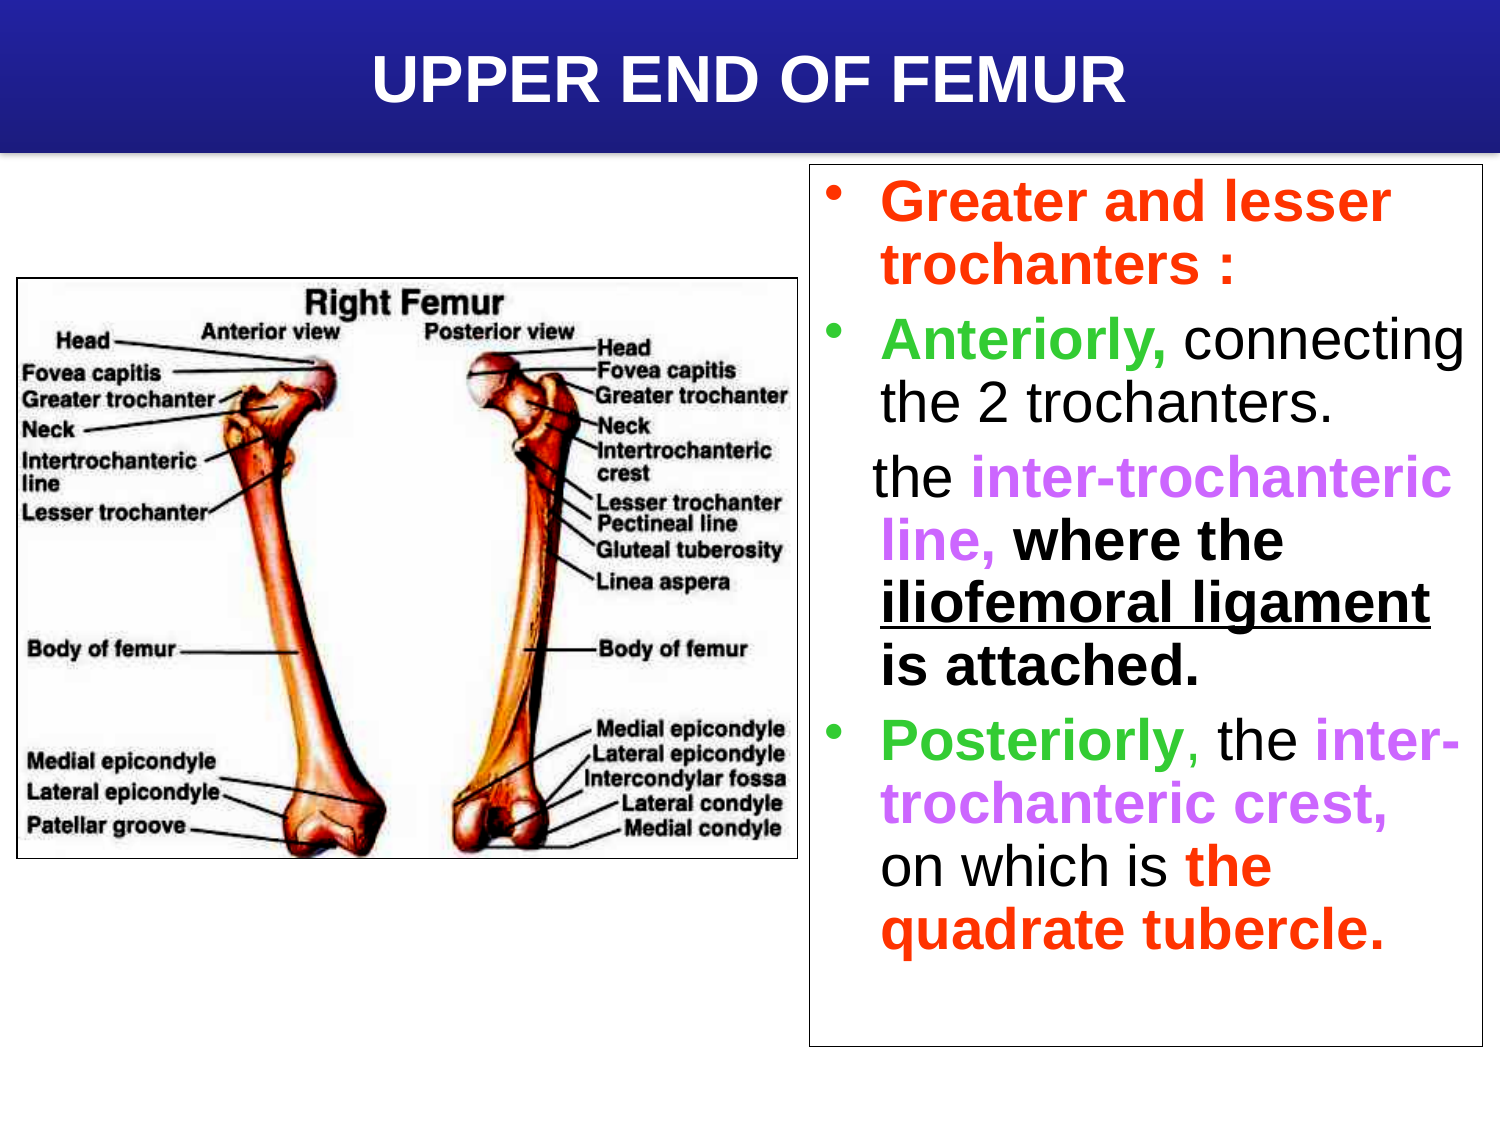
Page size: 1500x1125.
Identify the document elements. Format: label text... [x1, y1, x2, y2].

title UPPER END OF FEMUR [0, 0, 1500, 153]
list Greater and lesser trochanters : Anteriorly, connecting the 2 trochanters. the inter-trochanteric line, where the iliofemoral ligament is attached. Posteriorly, the inter-trochanteric crest, on which is the quadrate tubercle. [809, 164, 1483, 1047]
picture [17, 278, 798, 859]
